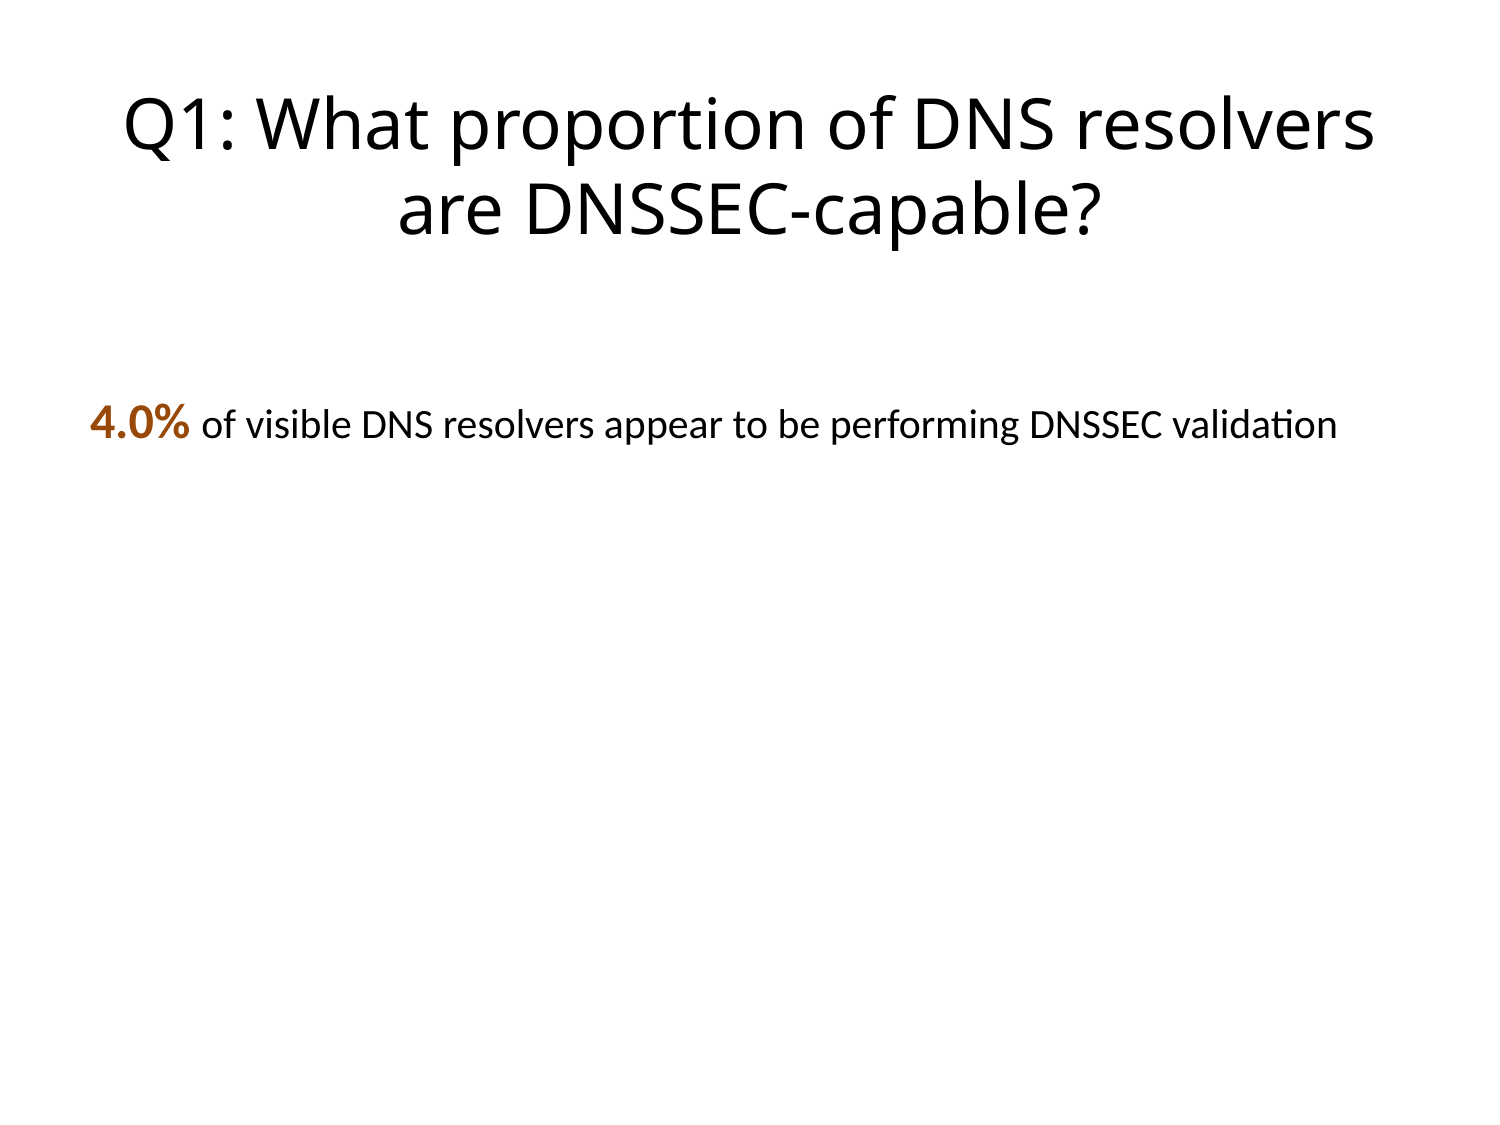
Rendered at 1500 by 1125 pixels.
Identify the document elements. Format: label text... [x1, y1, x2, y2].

title Q1: What proportion of DNS resolvers are DNSSEC-capable? [75, 70, 1425, 258]
list 4.0% of visible DNS resolvers appear to be performing DNSSEC validation [75, 380, 1425, 1005]
